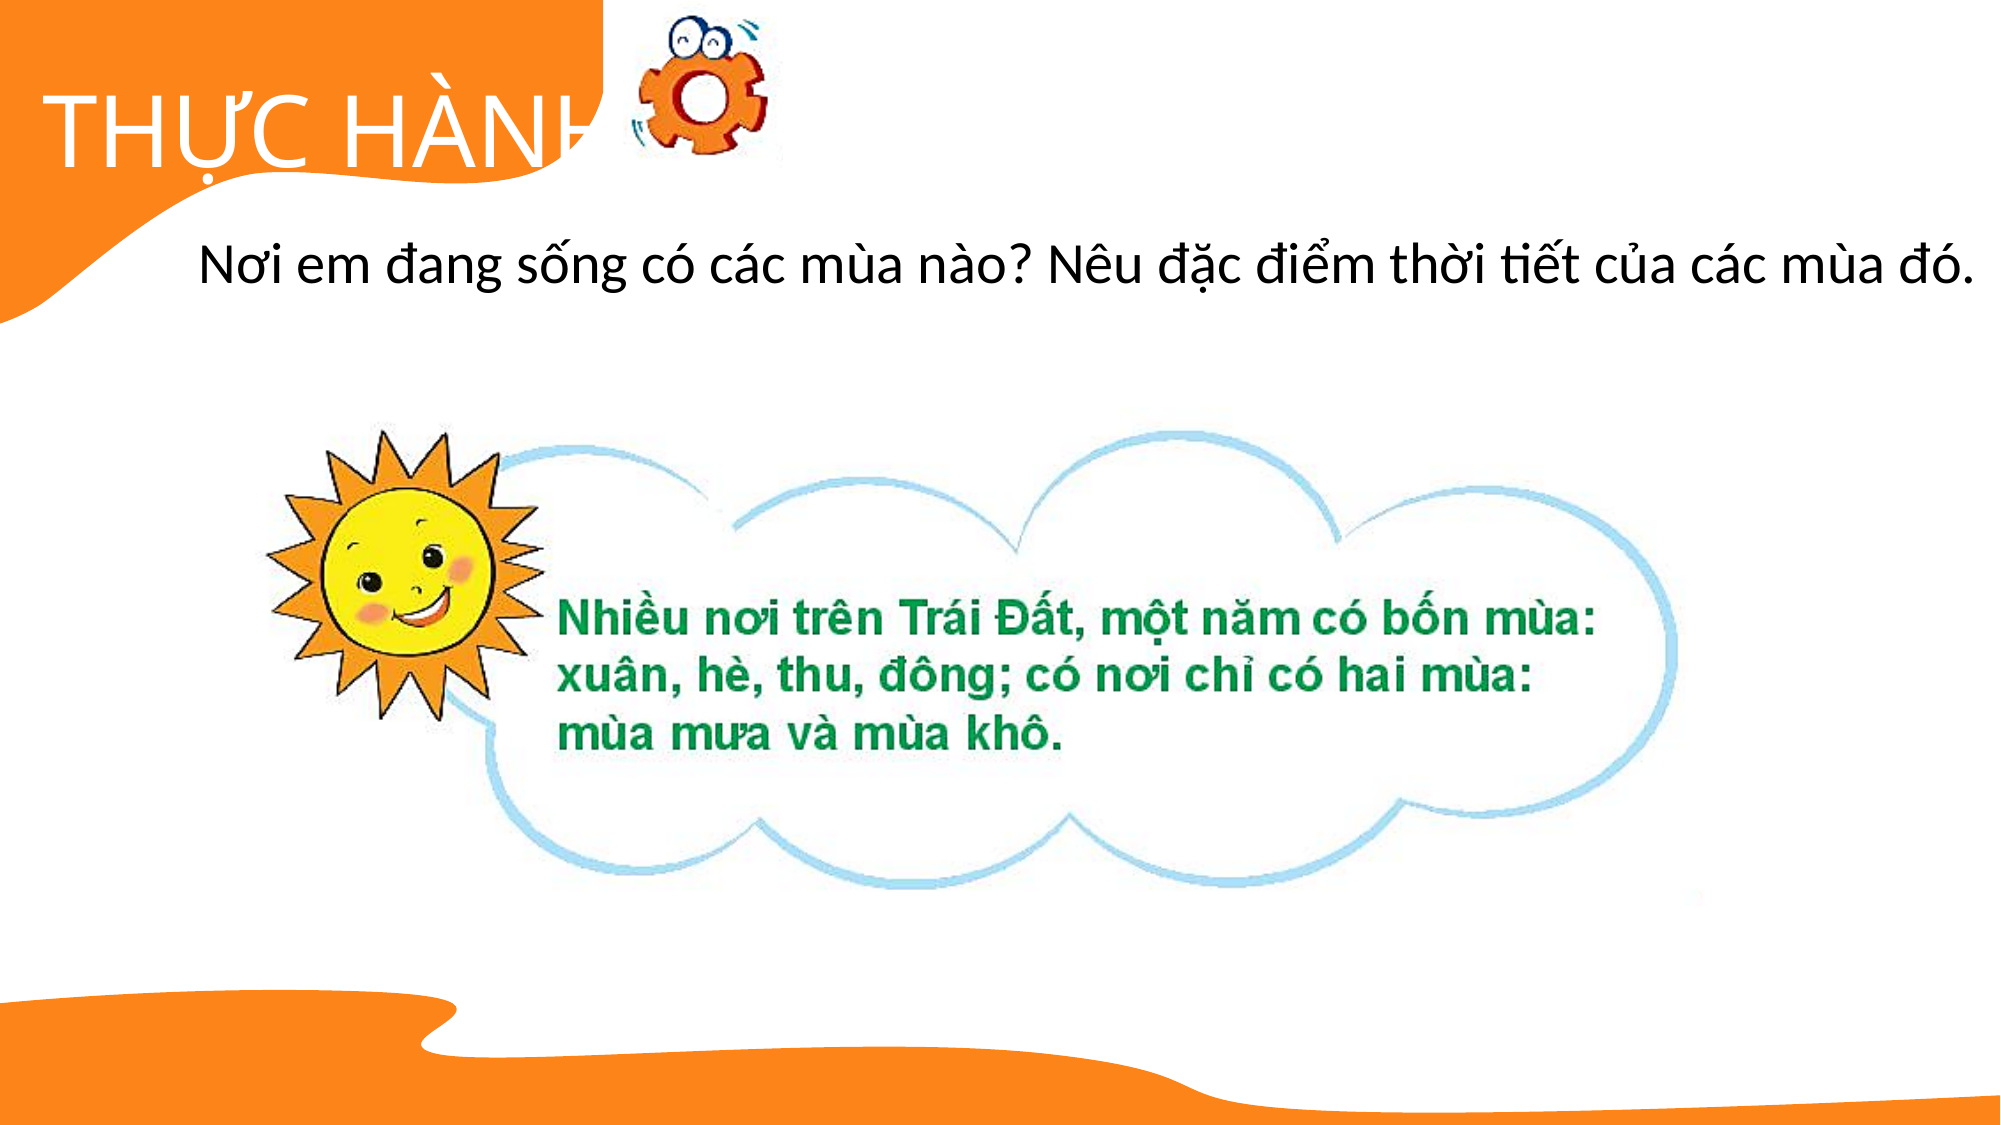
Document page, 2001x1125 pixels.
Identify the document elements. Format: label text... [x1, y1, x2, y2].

picture [623, 1, 783, 168]
picture [215, 387, 1703, 906]
text_box Nơi em đang sống có các mùa nào? Nêu đặc điểm thời tiết của các mùa đó. [184, 204, 2000, 303]
